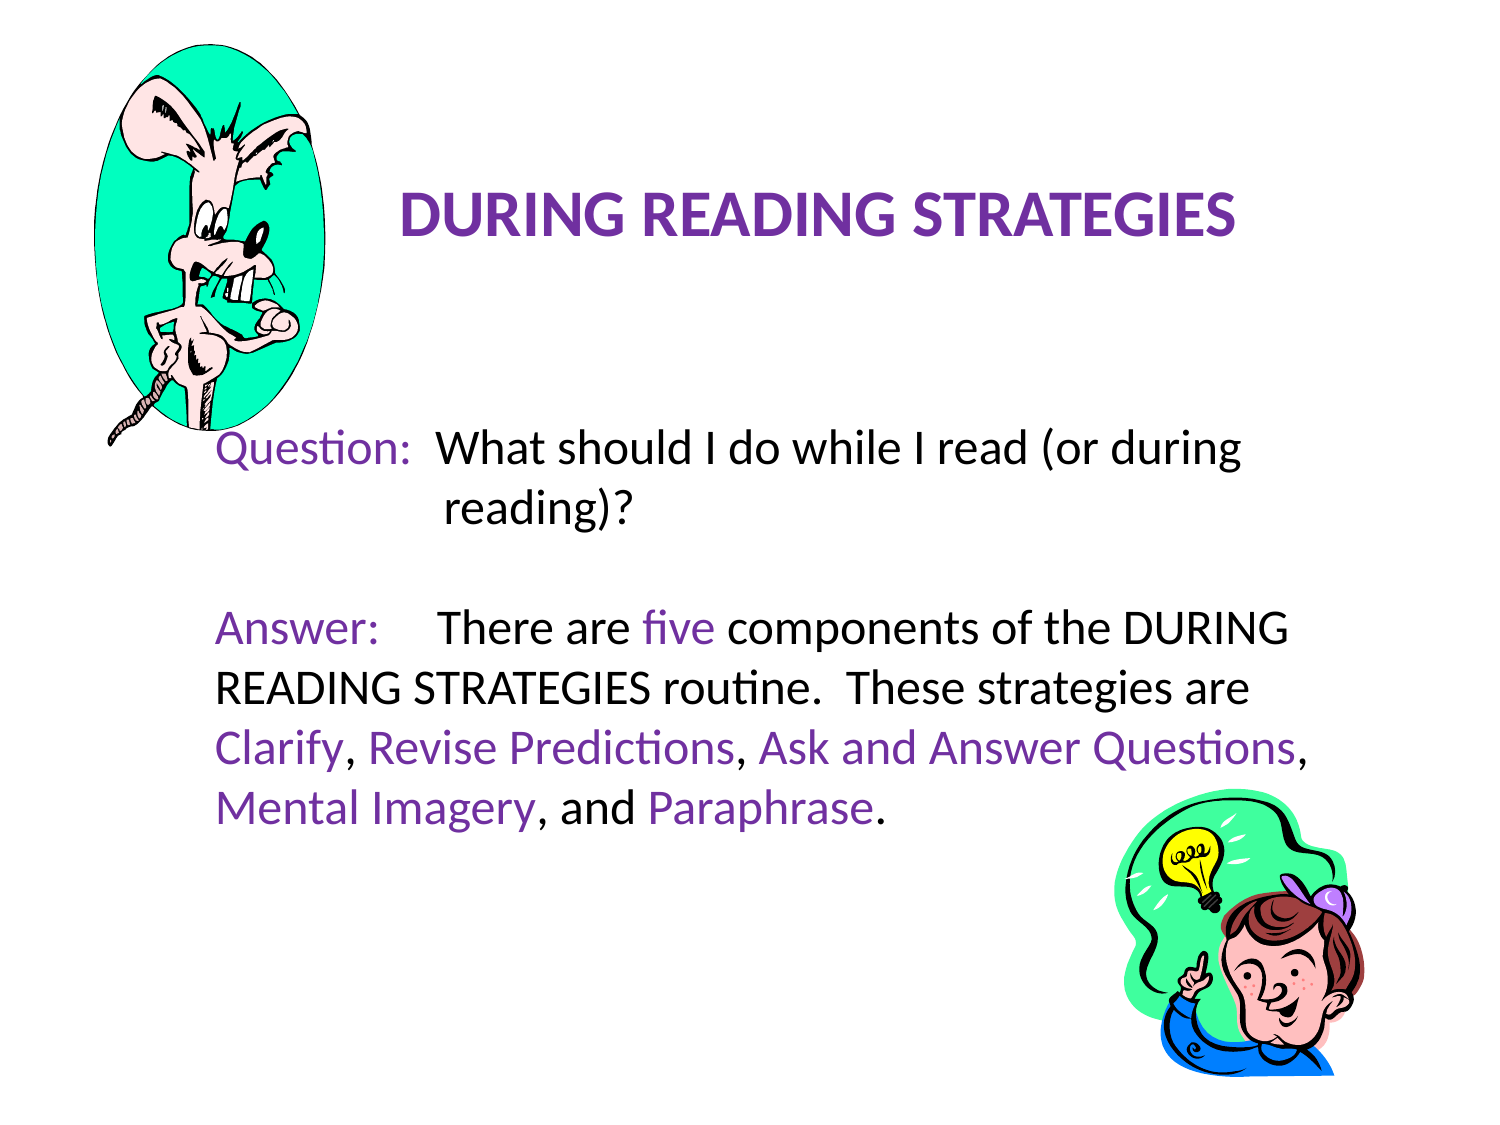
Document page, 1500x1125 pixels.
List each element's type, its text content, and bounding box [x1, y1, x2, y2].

picture [87, 39, 332, 447]
text_box DURING READING STRATEGIES Question: What should I do while I read (or during reading)? Answer: There are five components of the DURING READING STRATEGIES routine. These strategies are Clarify, Revise Predictions, Ask and Answer Questions, Mental Imagery, and Paraphrase. [200, 162, 1438, 843]
picture [1112, 787, 1366, 1078]
